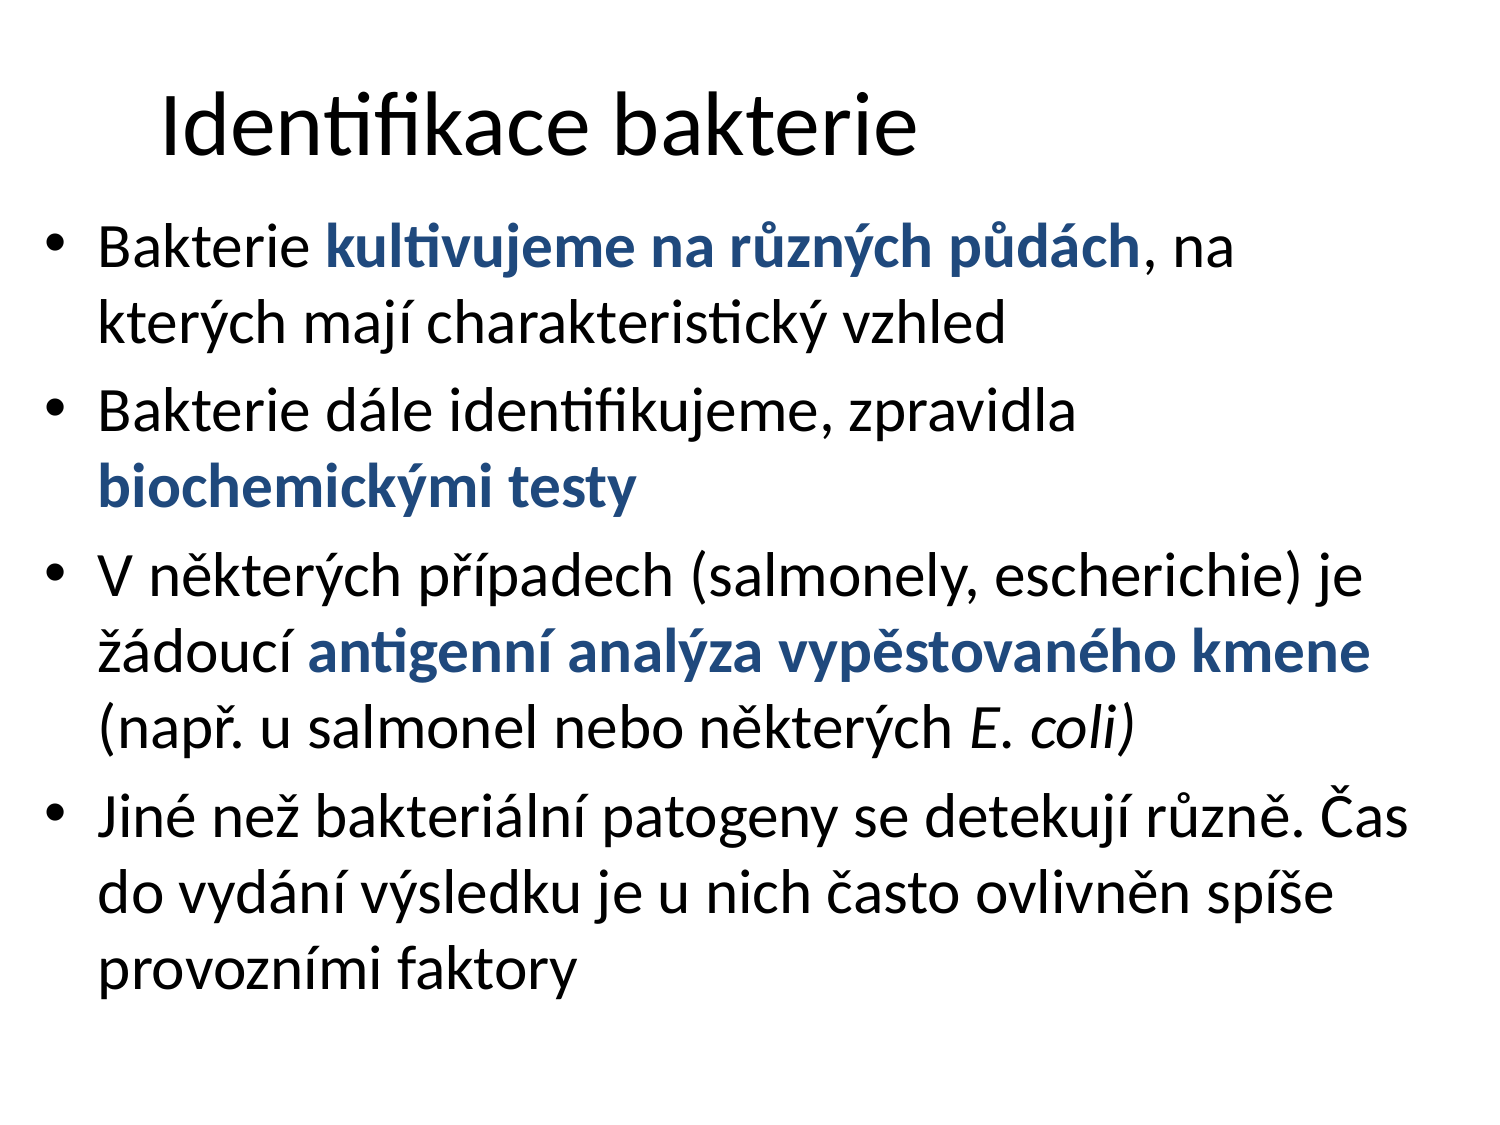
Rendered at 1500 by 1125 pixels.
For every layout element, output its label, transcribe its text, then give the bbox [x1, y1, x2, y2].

list Bakterie kultivujeme na různých půdách, na kterých mají charakteristický vzhled Bakterie dále identifikujeme, zpravidla biochemickými testy V některých případech (salmonely, escherichie) je žádoucí antigenní analýza vypěstovaného kmene (např. u salmonel nebo některých E. coli) Jiné než bakteriální patogeny se detekují různě. Čas do vydání výsledku je u nich často ovlivněn spíše provozními faktory [29, 196, 1438, 1012]
title Identifikace bakterie [62, 50, 1038, 188]
